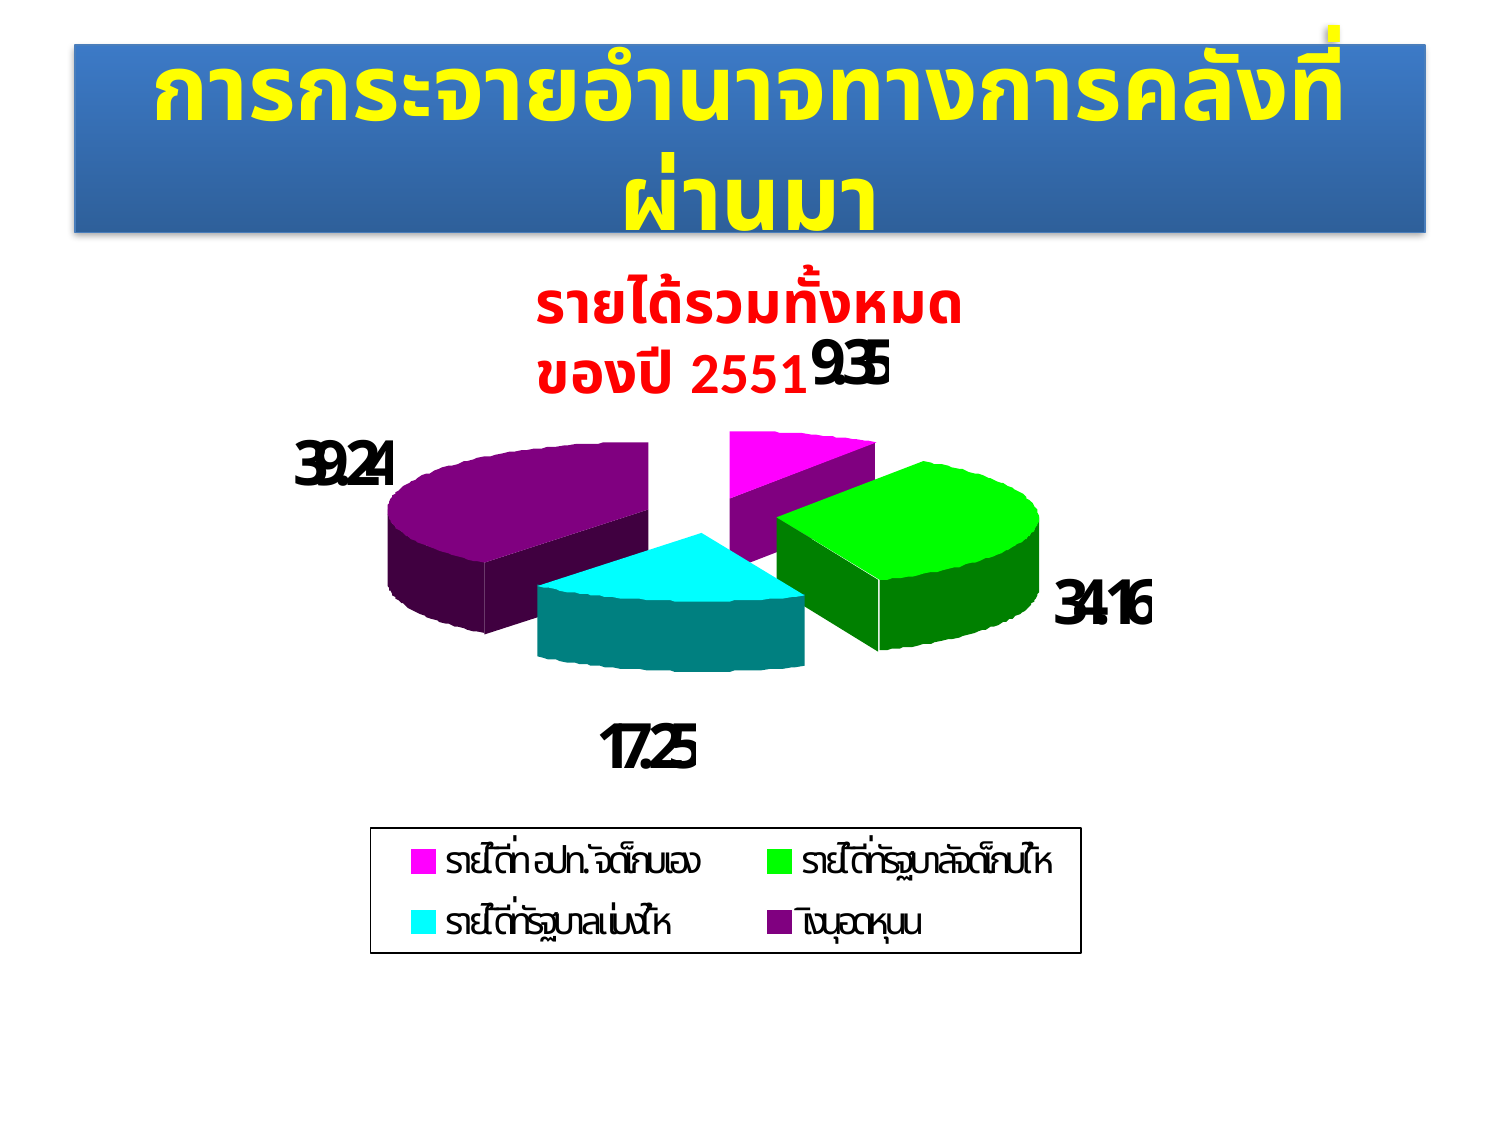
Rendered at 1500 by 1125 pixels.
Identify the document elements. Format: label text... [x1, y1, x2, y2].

text_box รายได้รวมทั้งหมดของปี 2551 [521, 257, 979, 298]
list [249, 299, 1251, 968]
title การกระจายอำนาจทางการคลังที่ผ่านมา [74, 44, 1426, 233]
